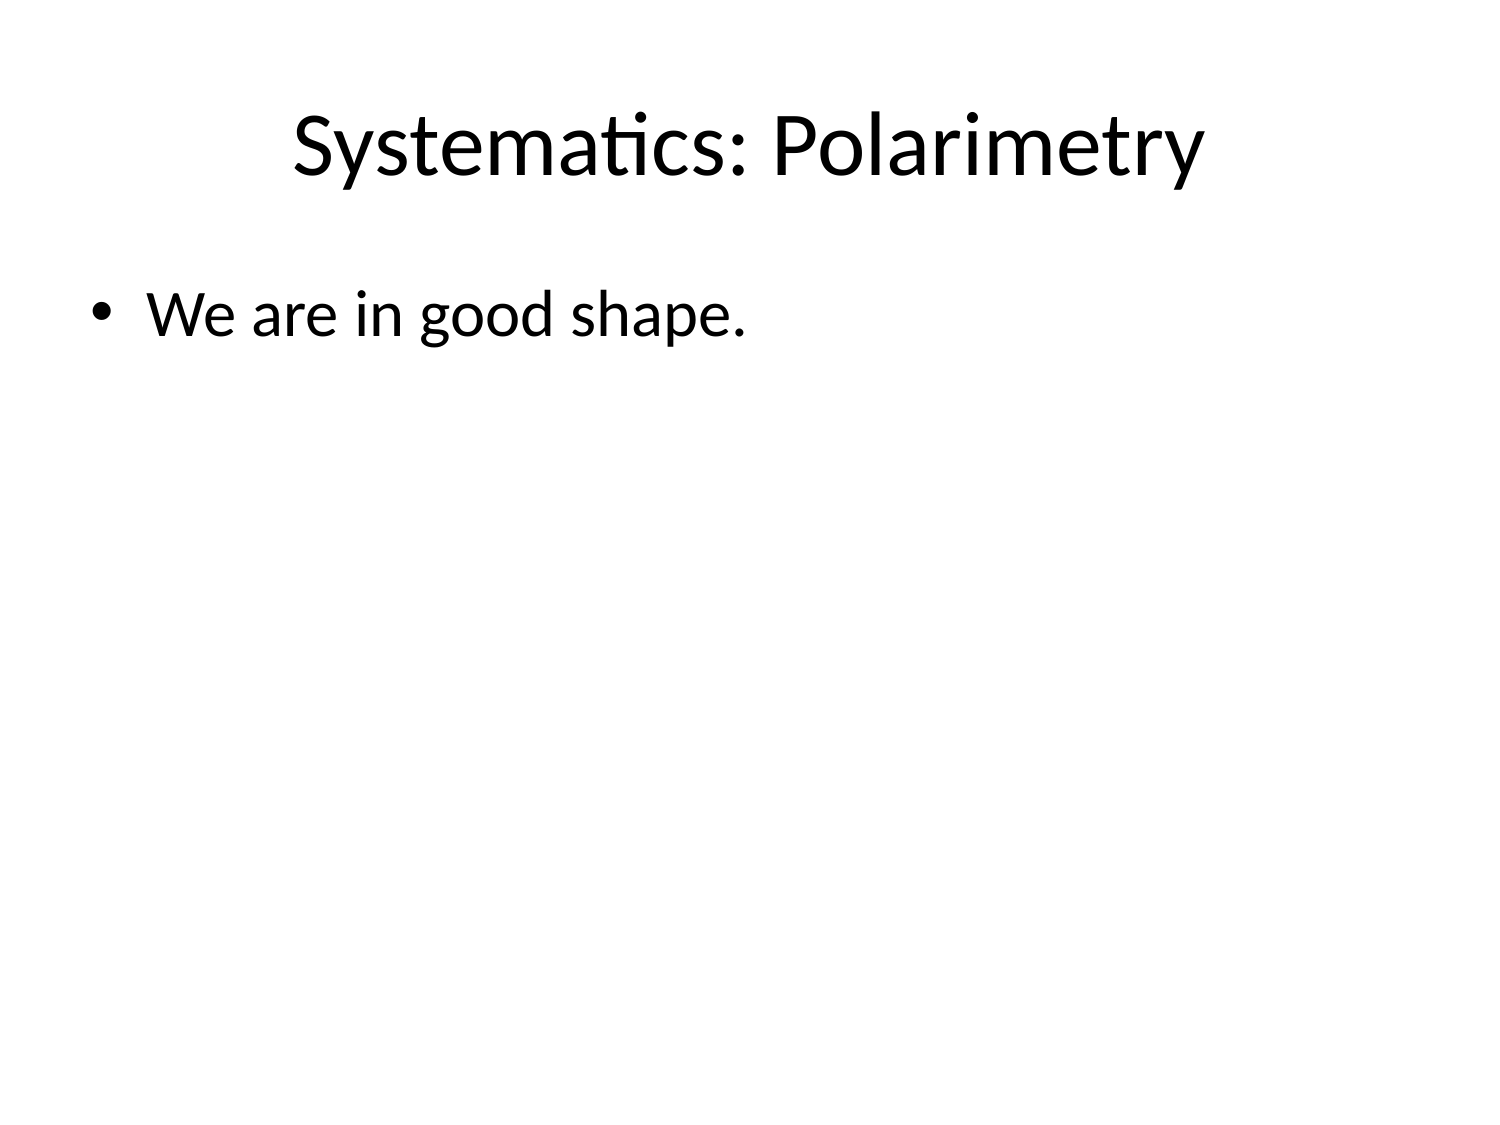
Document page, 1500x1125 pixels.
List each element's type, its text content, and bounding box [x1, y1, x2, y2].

title Systematics: Polarimetry [75, 45, 1425, 233]
list We are in good shape. [75, 262, 1425, 1005]
